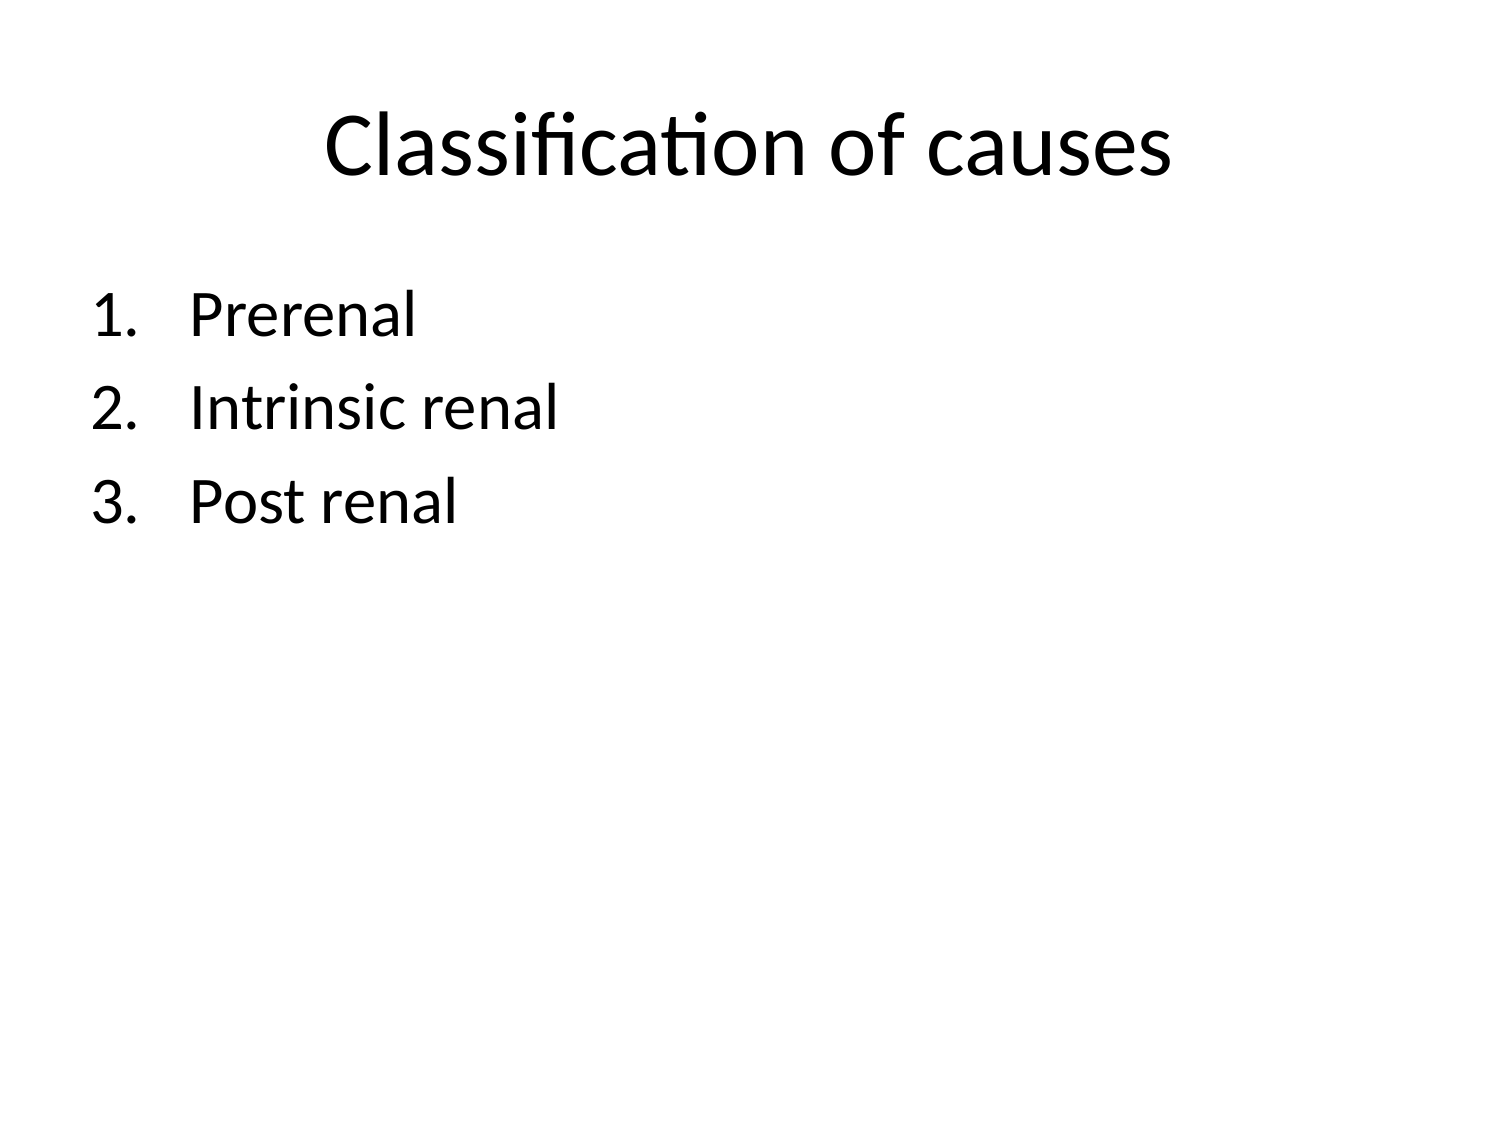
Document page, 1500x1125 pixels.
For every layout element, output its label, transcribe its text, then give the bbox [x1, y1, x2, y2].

list Prerenal Intrinsic renal Post renal [75, 262, 1425, 1005]
title Classification of causes [75, 45, 1425, 233]
